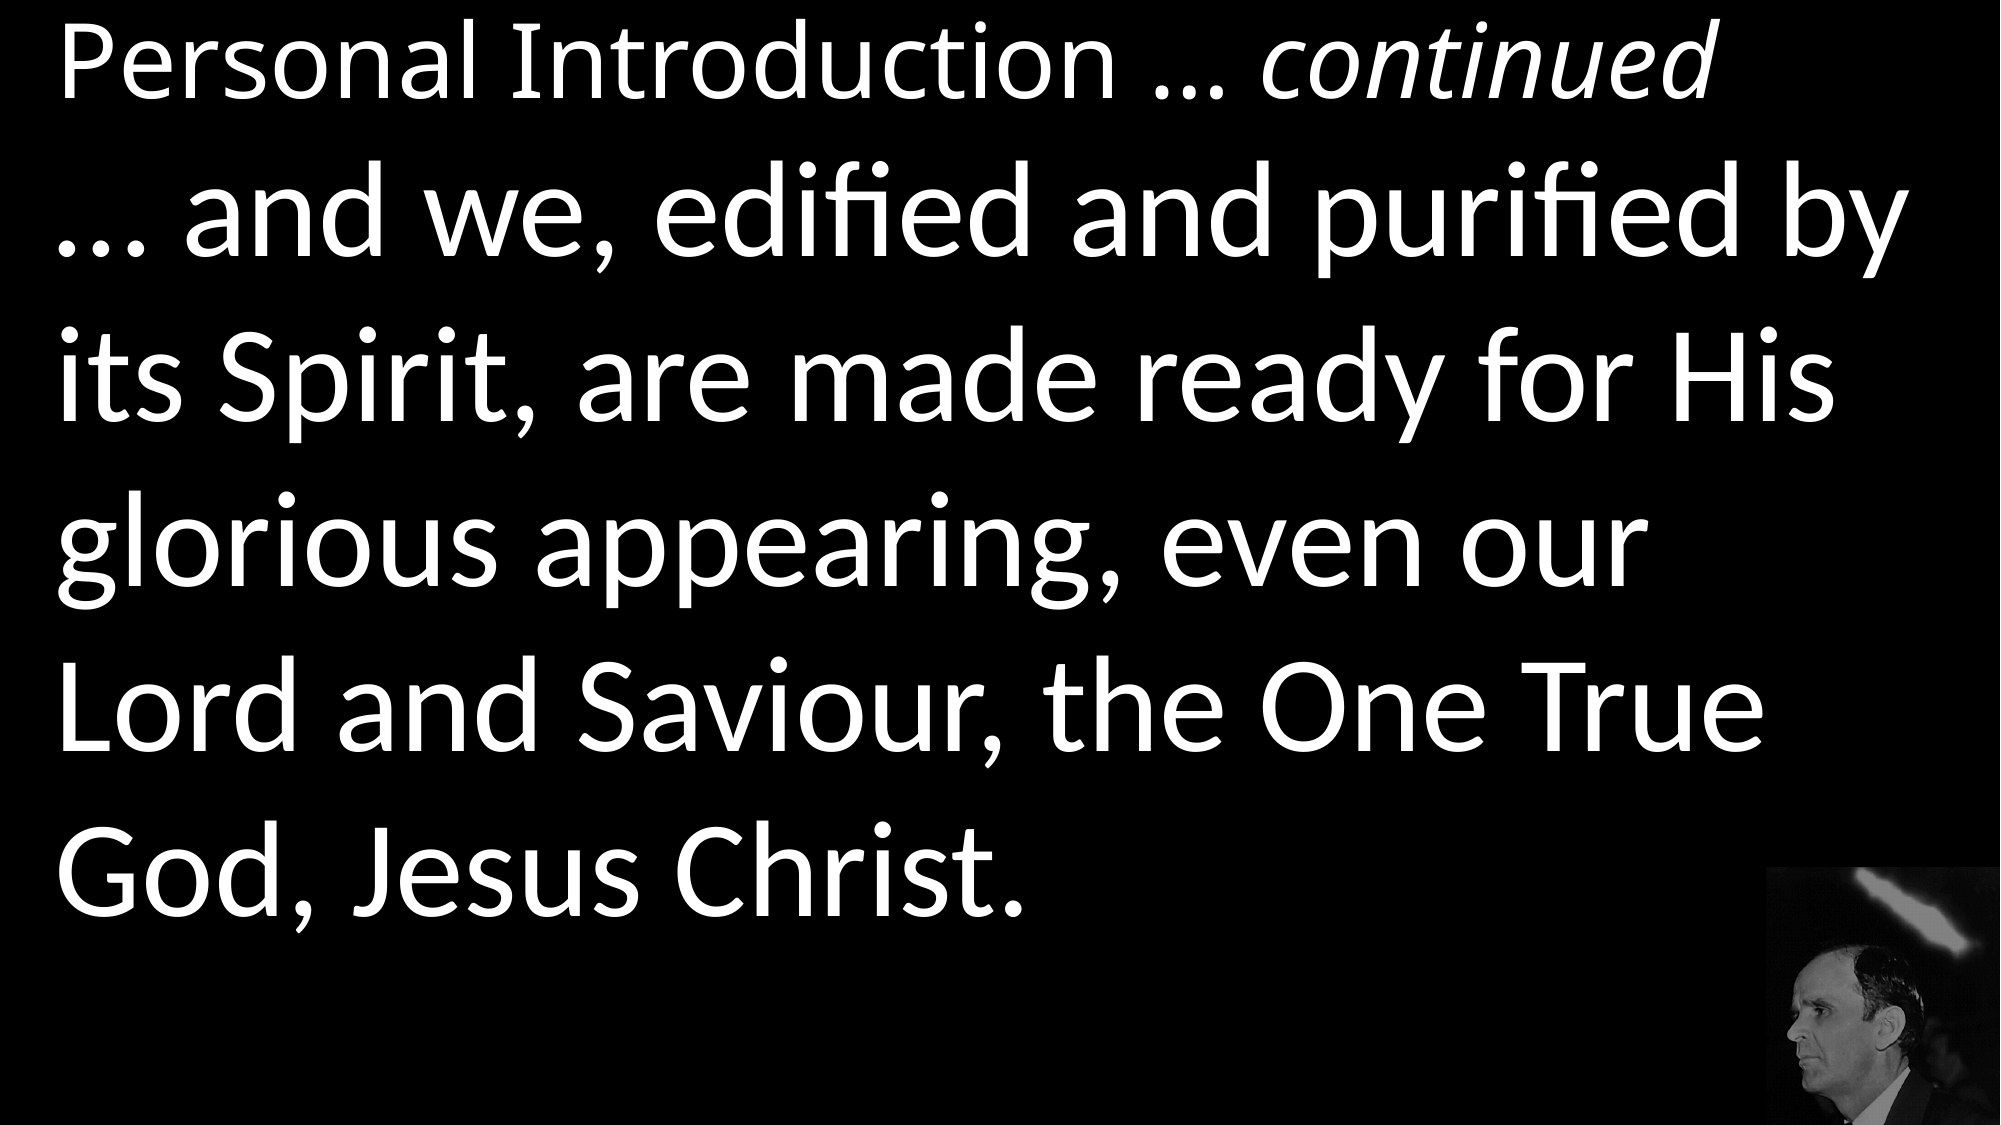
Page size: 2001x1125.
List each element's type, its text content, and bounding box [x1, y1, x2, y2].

title Personal Introduction … continued [40, 0, 1928, 112]
text_box … and we, edified and purified by its Spirit, are made ready for His glorious appearing, even our Lord and Saviour, the One True God, Jesus Christ. [40, 112, 1946, 952]
picture [1766, 867, 2000, 1125]
